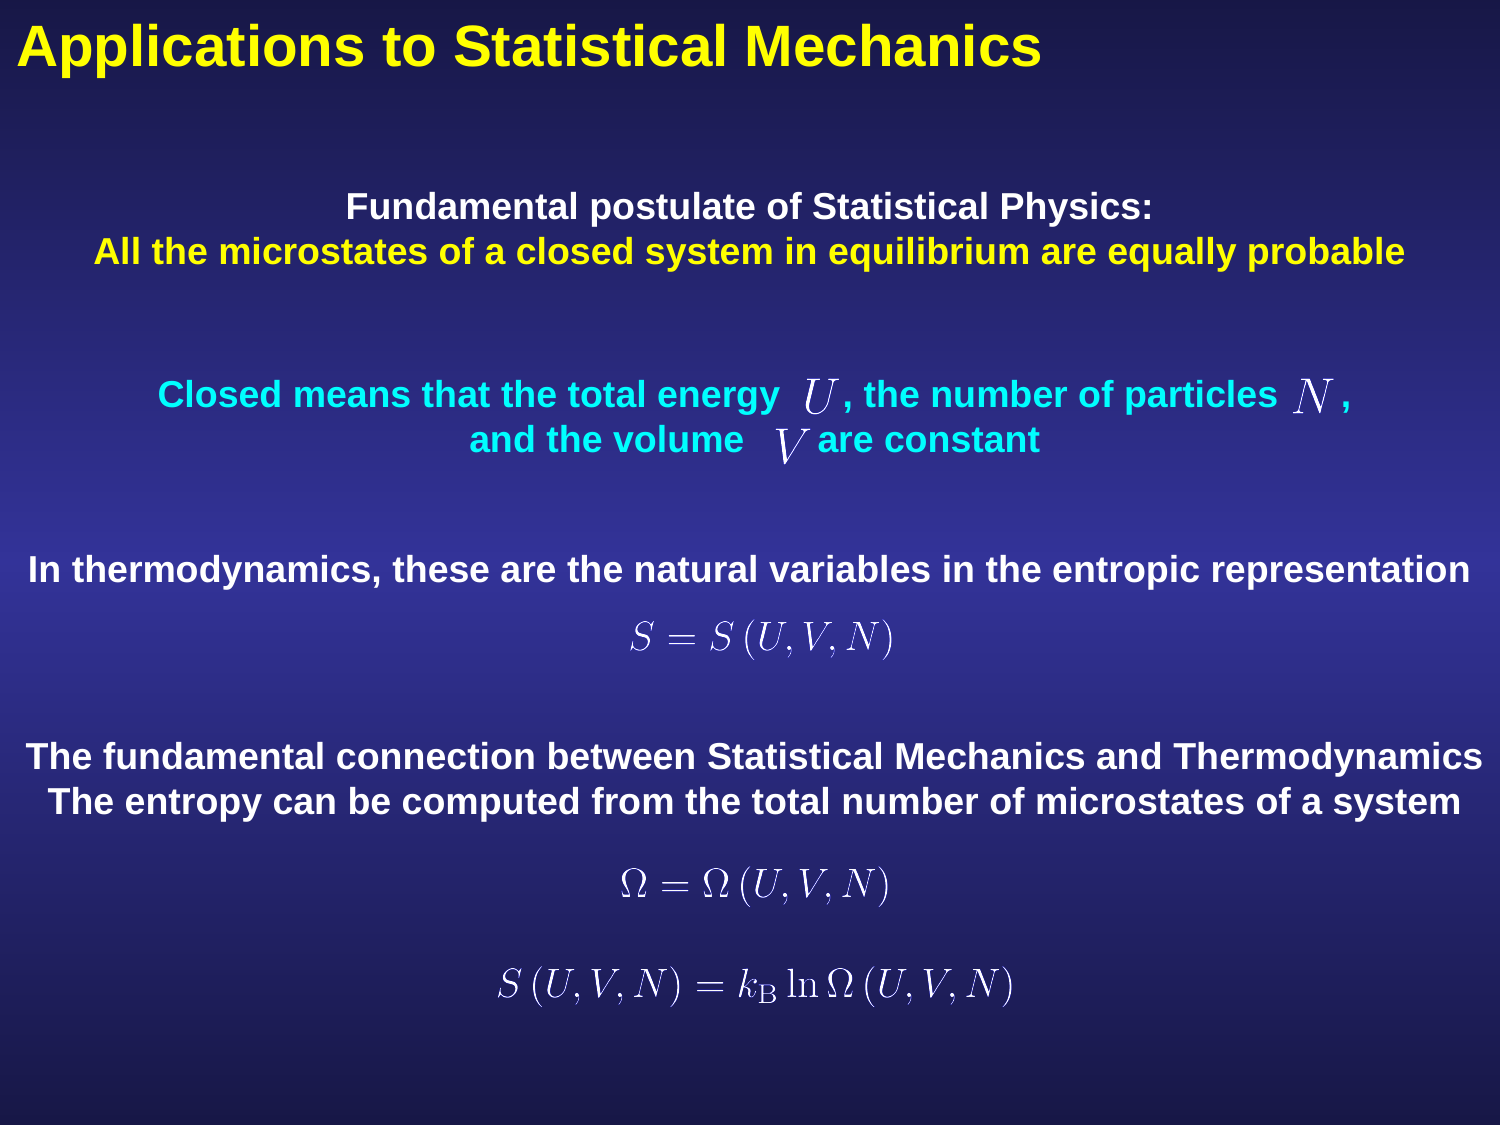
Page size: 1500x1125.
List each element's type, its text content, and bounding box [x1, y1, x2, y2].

picture [491, 962, 1020, 1010]
text_box Fundamental postulate of Statistical Physics: All the microstates of a closed system in equilibrium are equally probable [37, 174, 1463, 280]
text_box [111, 362, 1400, 469]
picture [626, 614, 901, 663]
text_box The fundamental connection between Statistical Mechanics and Thermodynamics The entropy can be computed from the total number of microstates of a system [5, 724, 1500, 830]
text_box Applications to Statistical Mechanics [0, 0, 1450, 87]
text_box In thermodynamics, these are the natural variables in the entropic representation [0, 537, 1500, 598]
picture [616, 862, 894, 910]
